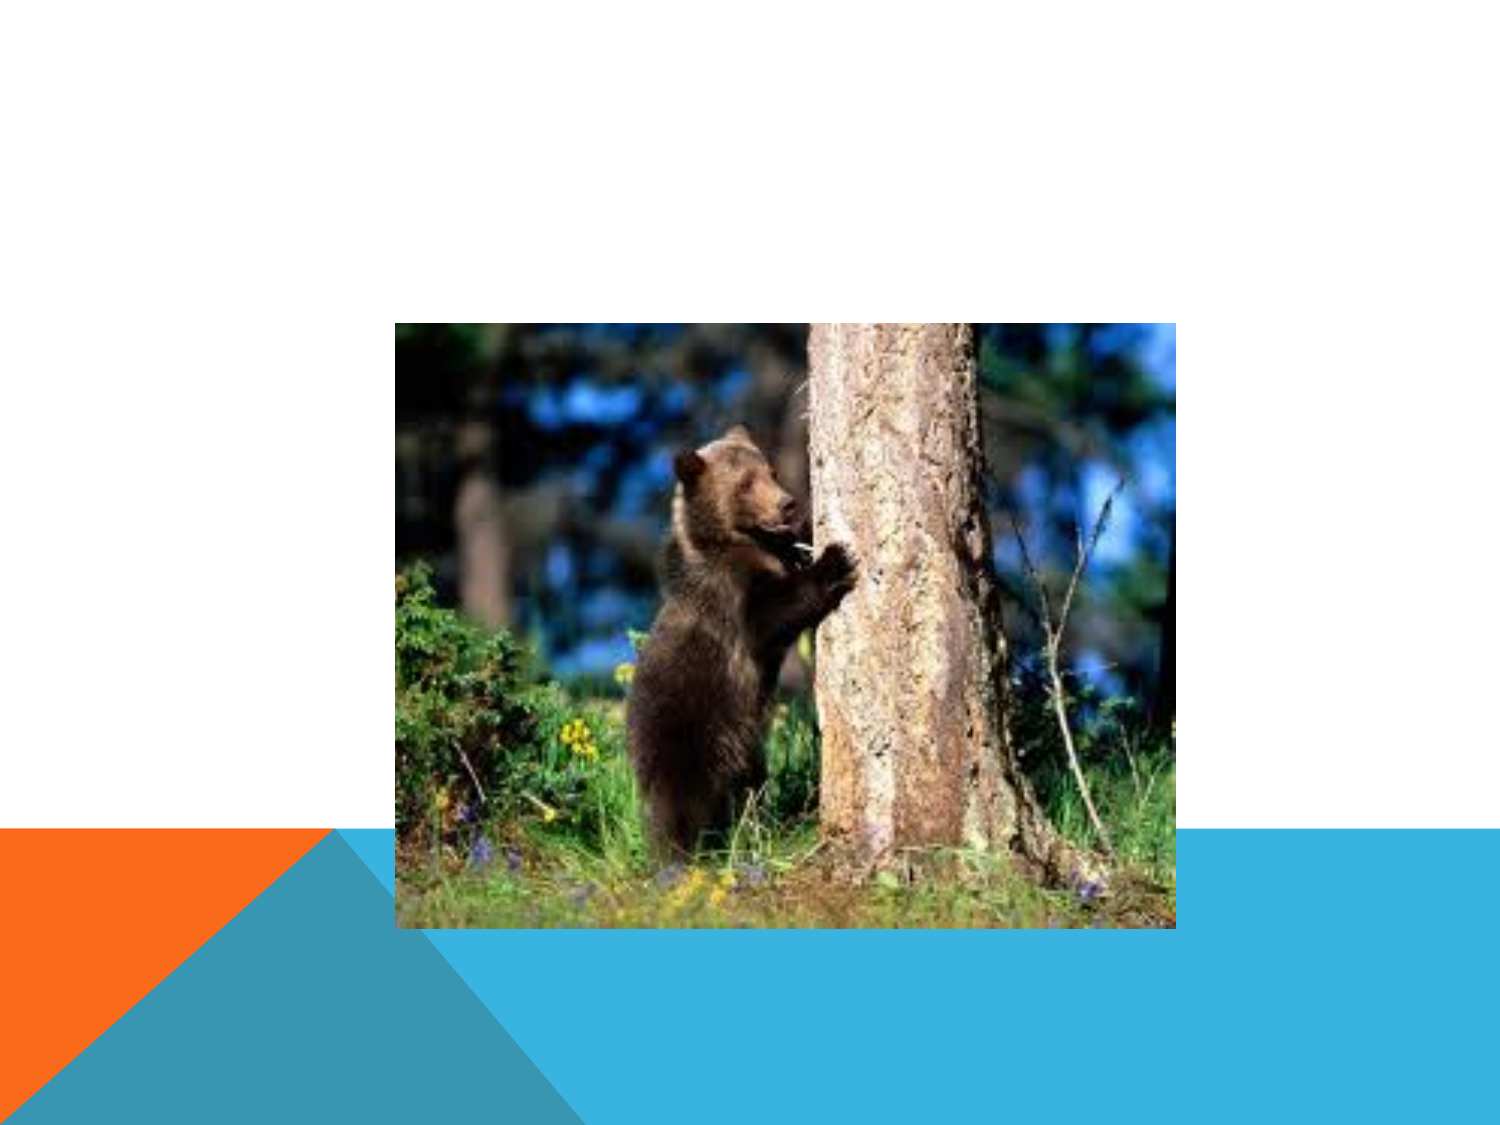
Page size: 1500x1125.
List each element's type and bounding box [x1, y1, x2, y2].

picture [395, 323, 1176, 929]
